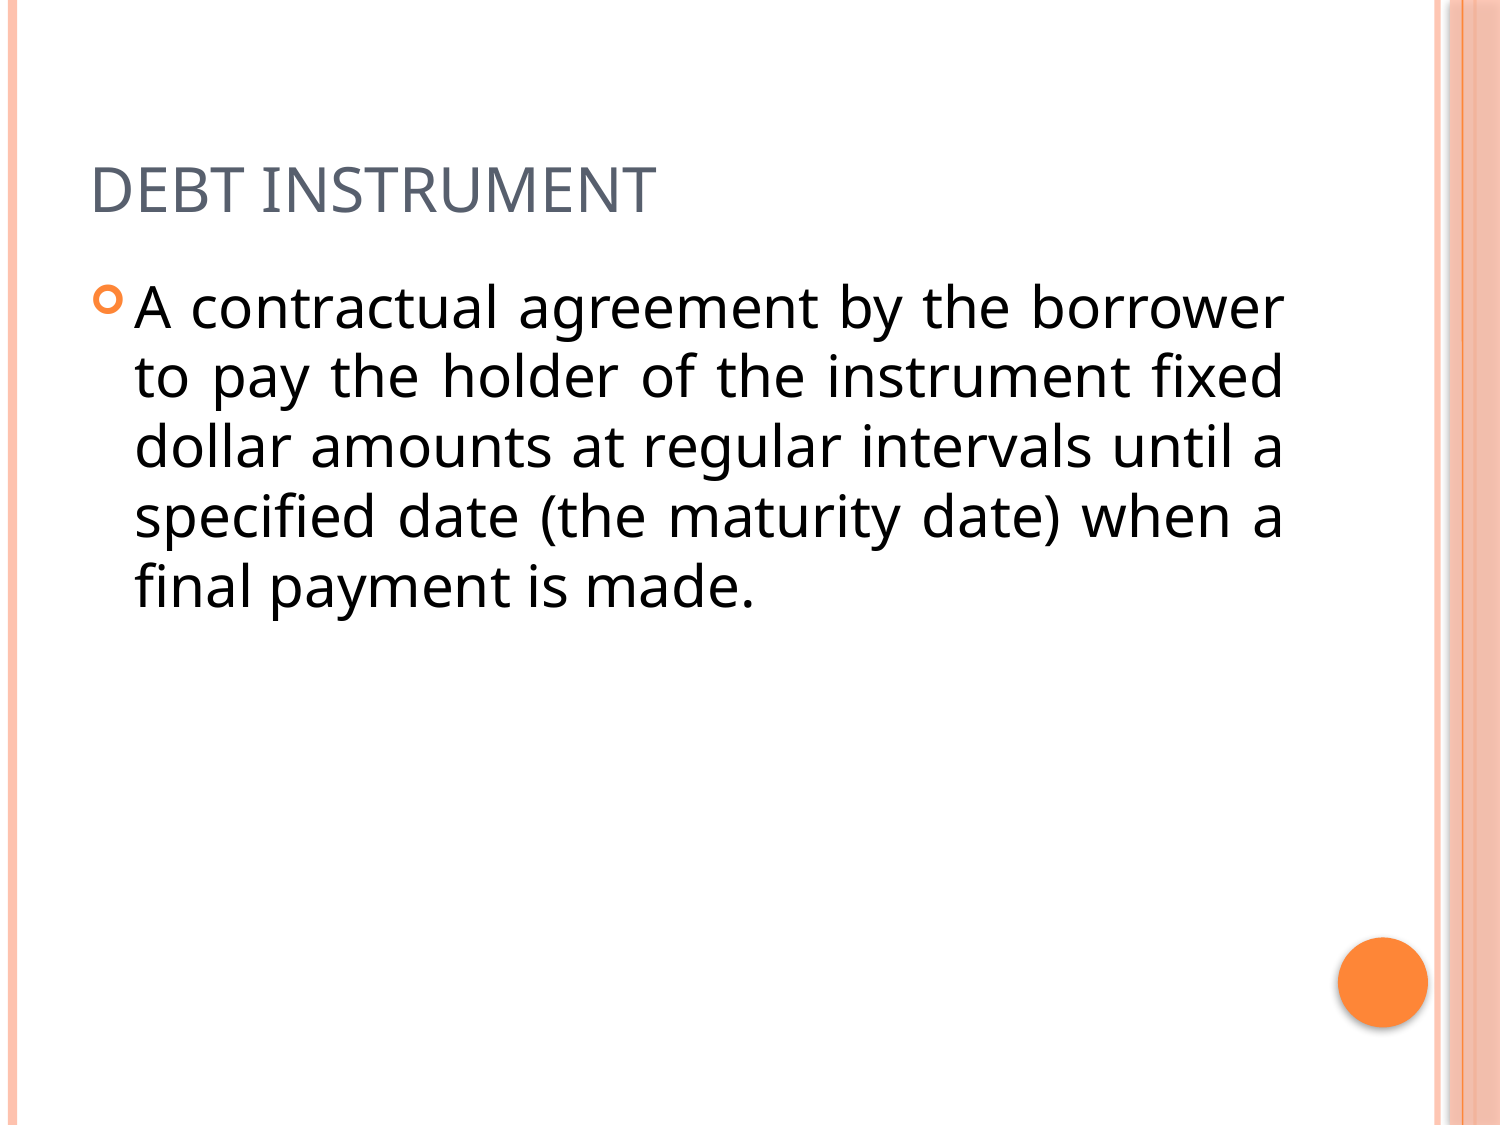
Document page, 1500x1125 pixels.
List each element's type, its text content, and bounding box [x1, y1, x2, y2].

list A contractual agreement by the borrower to pay the holder of the instrument fixed dollar amounts at regular intervals until a specified date (the maturity date) when a final payment is made. [75, 262, 1300, 1062]
title Debt instrument [75, 45, 1300, 233]
